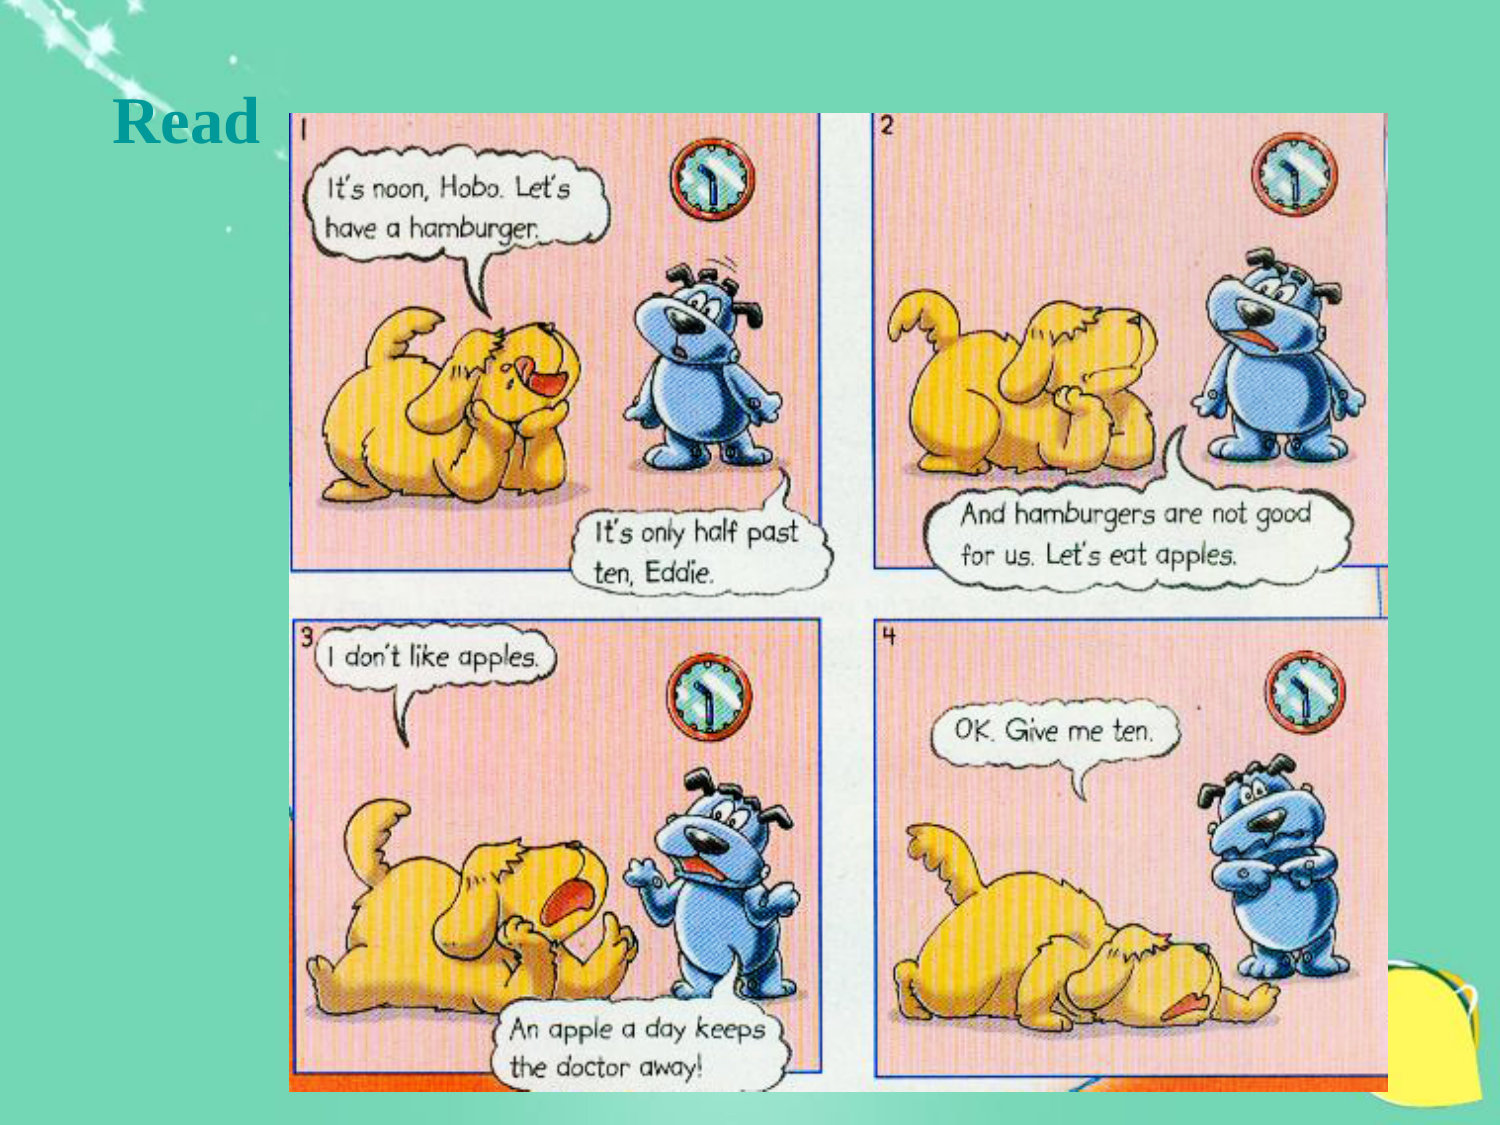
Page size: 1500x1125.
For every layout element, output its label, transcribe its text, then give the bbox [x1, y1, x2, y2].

picture [0, 0, 1500, 1125]
text_box Read [97, 69, 276, 165]
